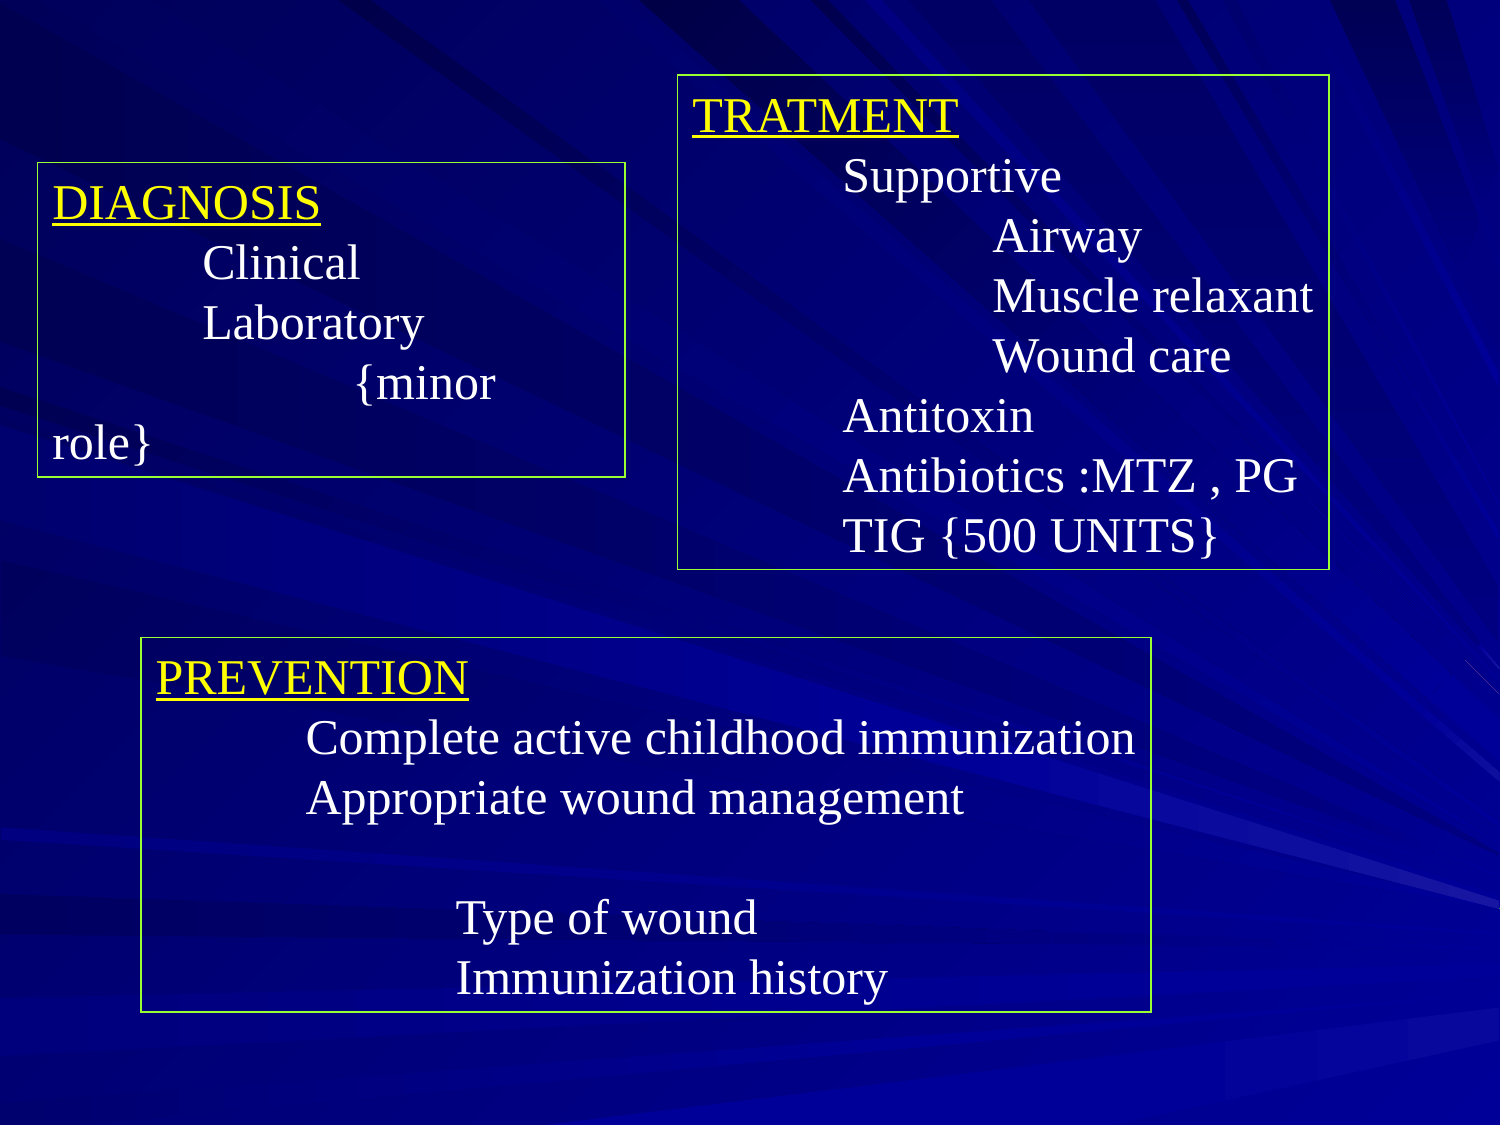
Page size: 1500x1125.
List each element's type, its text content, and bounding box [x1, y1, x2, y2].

text_box TRATMENT Supportive Airway Muscle relaxant Wound care Antitoxin Antibiotics :MTZ , PG TIG {500 UNITS} [677, 74, 1329, 570]
text_box PREVENTION Complete active childhood immunization Appropriate wound management Type of wound Immunization history [140, 637, 1152, 1013]
text_box DIAGNOSIS Clinical Laboratory {minor role} [37, 162, 625, 478]
